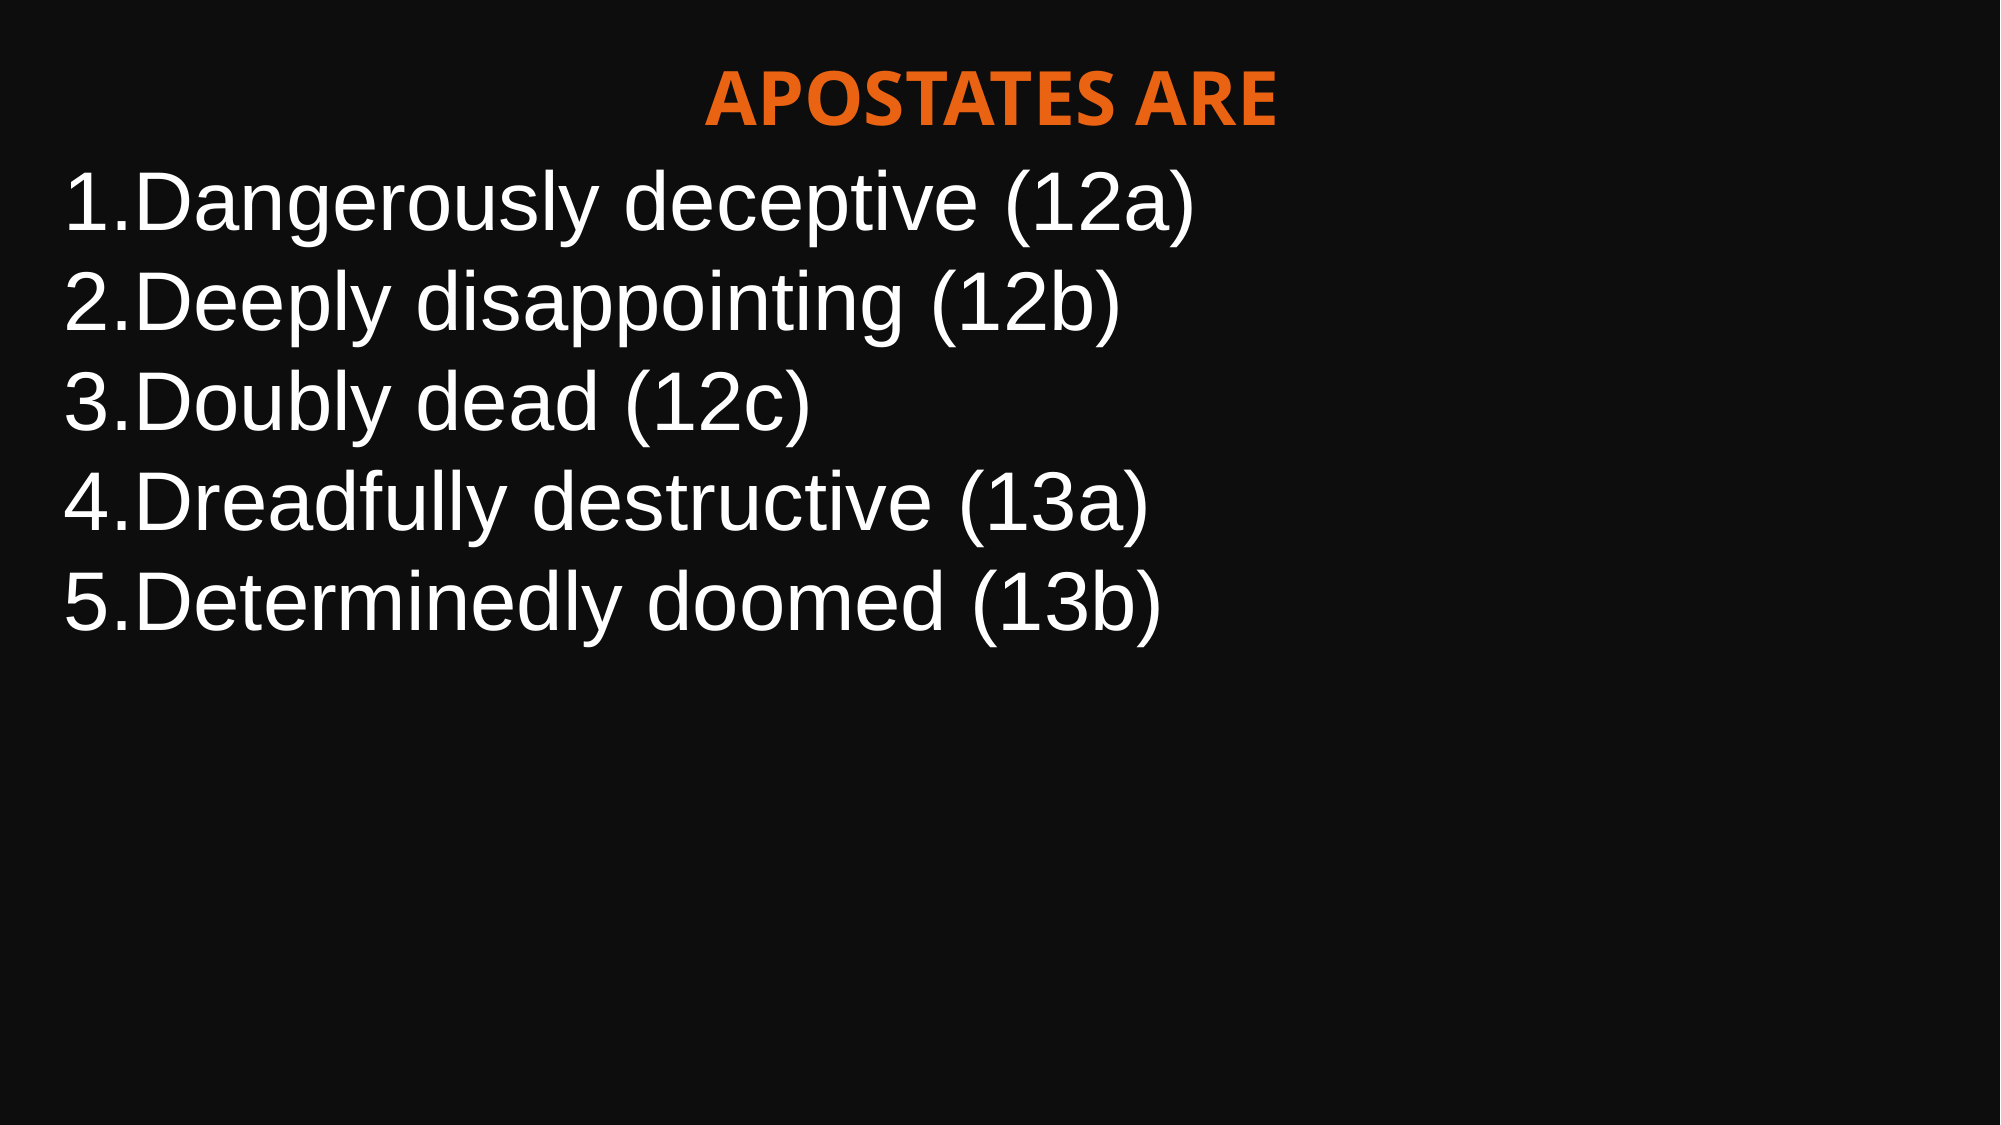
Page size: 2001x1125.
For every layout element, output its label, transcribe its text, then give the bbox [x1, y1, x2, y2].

subtitle Apostates are [34, 42, 1951, 184]
text_box Dangerously deceptive (12a) Deeply disappointing (12b) Doubly dead (12c) Dreadfully destructive (13a) Determinedly doomed (13b) [49, 139, 1951, 655]
